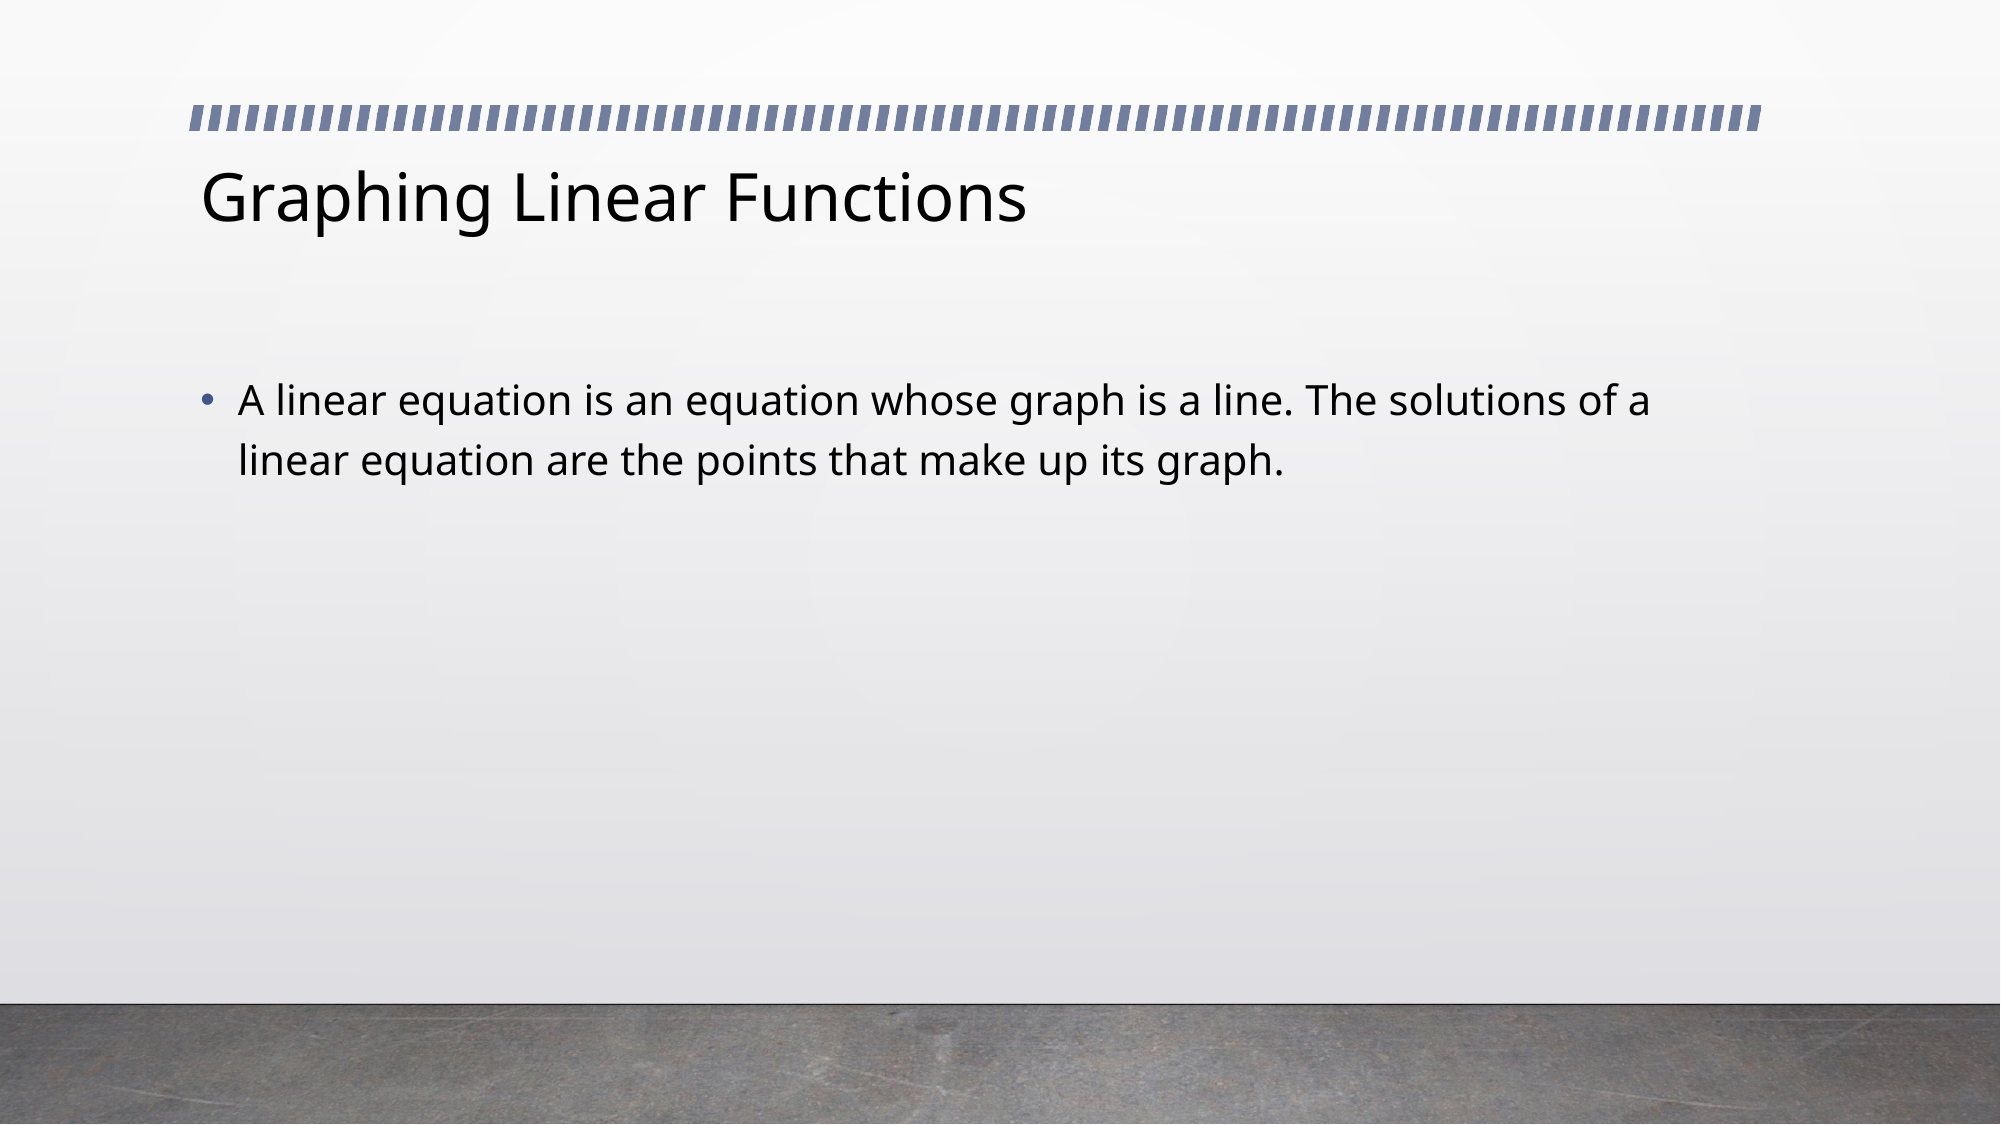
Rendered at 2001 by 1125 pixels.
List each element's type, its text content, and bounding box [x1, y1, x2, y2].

list A linear equation is an equation whose graph is a line. The solutions of a linear equation are the points that make up its graph. [185, 356, 1761, 897]
picture [0, 1004, 2000, 1124]
title Graphing Linear Functions [185, 156, 1761, 329]
